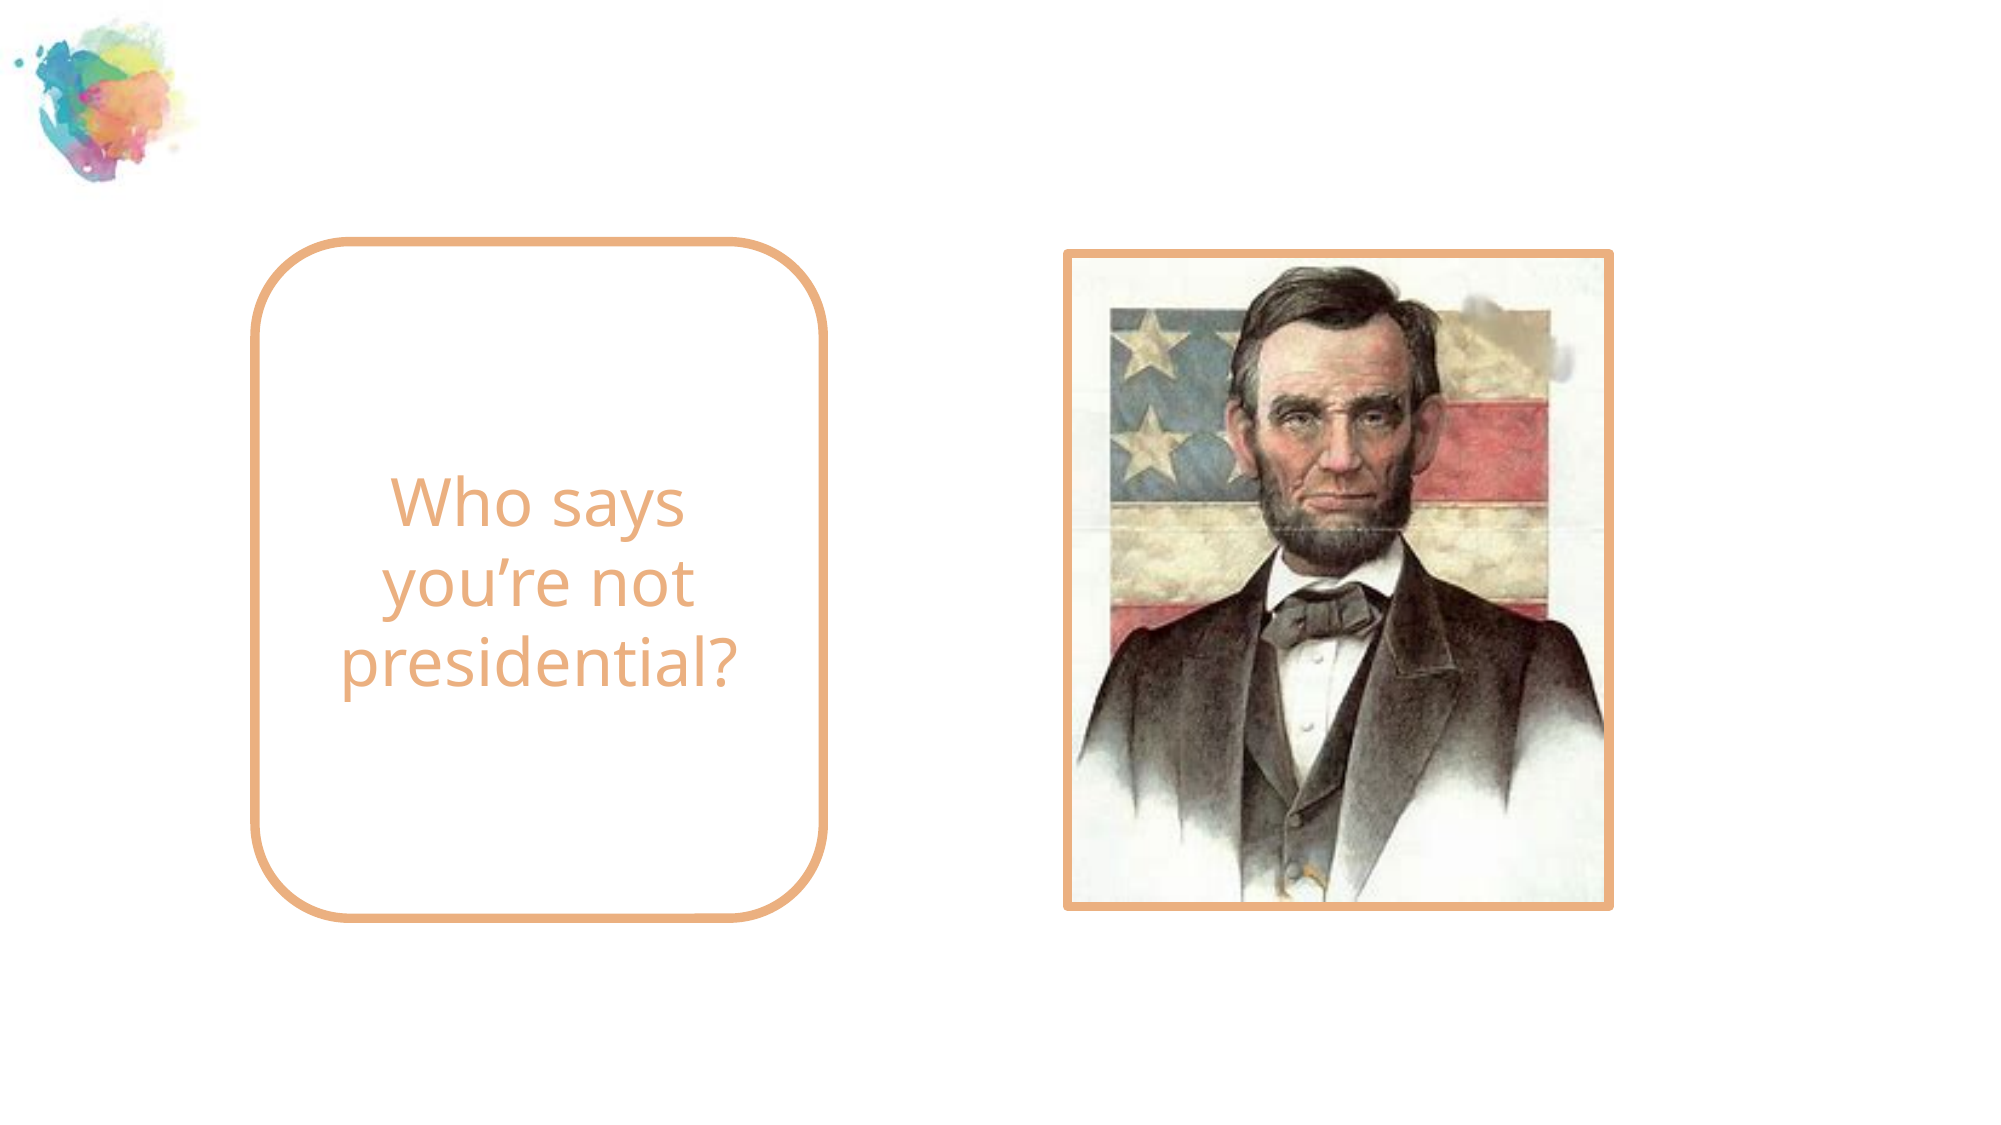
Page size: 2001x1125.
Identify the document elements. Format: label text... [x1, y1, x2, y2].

picture [0, 0, 2001, 1125]
text_box Who says you’re not presidential? [253, 240, 825, 920]
